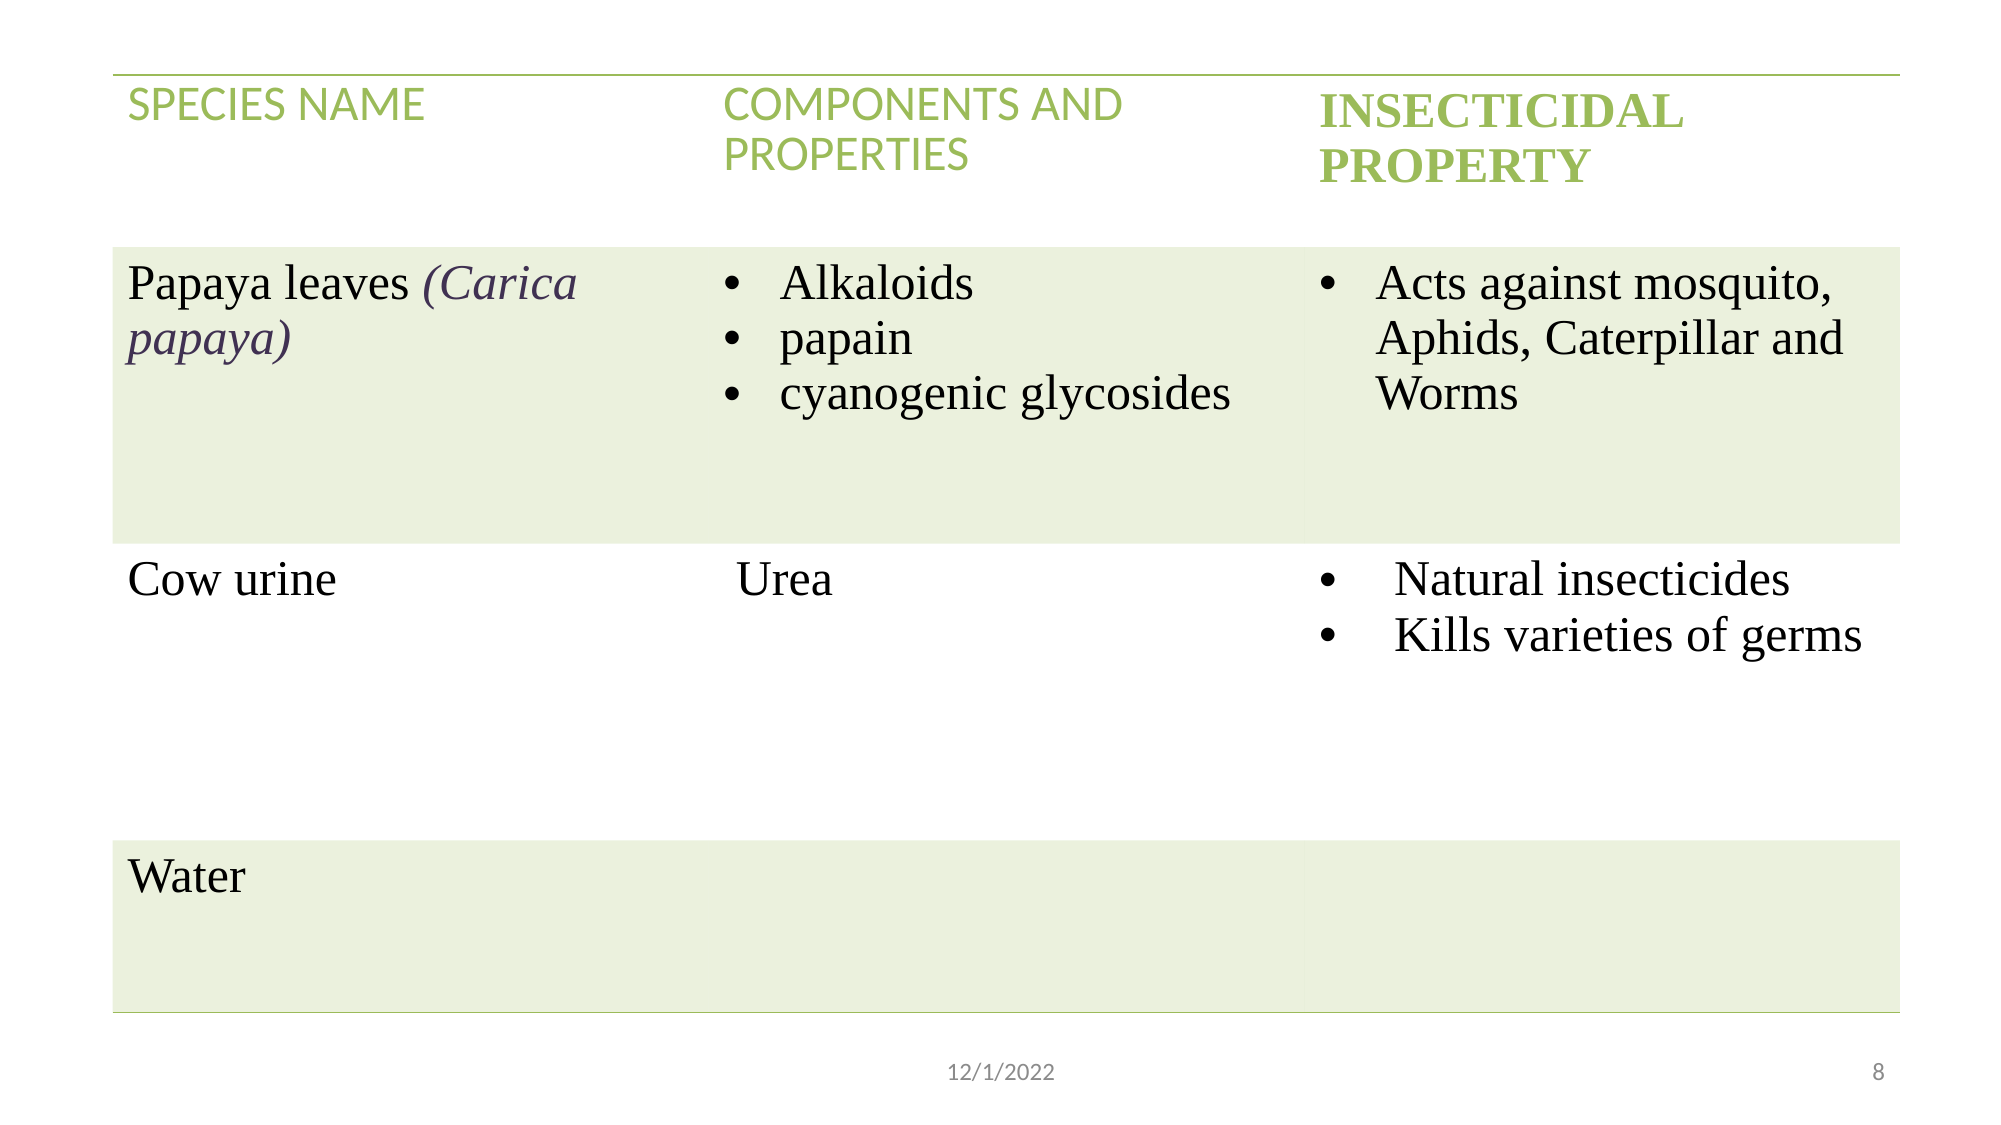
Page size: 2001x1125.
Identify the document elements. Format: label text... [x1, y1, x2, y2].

table_cell [1304, 840, 1900, 1012]
slide_number 8 [1433, 1042, 1900, 1103]
table_cell Acts against mosquito, Aphids, Caterpillar and Worms [1304, 247, 1900, 544]
table_cell Water [113, 840, 708, 1012]
table_cell [708, 840, 1304, 1012]
table_cell Papaya leaves (Carica papaya) [113, 247, 708, 544]
table_header INSECTICIDAL PROPERTY [1304, 76, 1900, 247]
table_cell Cow urine [113, 544, 708, 840]
table_cell Alkaloids papain cyanogenic glycosides [708, 247, 1304, 544]
table_header SPECIES NAME [113, 76, 708, 247]
table_header COMPONENTS AND PROPERTIES [708, 76, 1304, 247]
footer 12/1/2022 [683, 1042, 1317, 1103]
table_cell Natural insecticides Kills varieties of germs [1304, 544, 1900, 840]
table_cell Urea [708, 544, 1304, 840]
